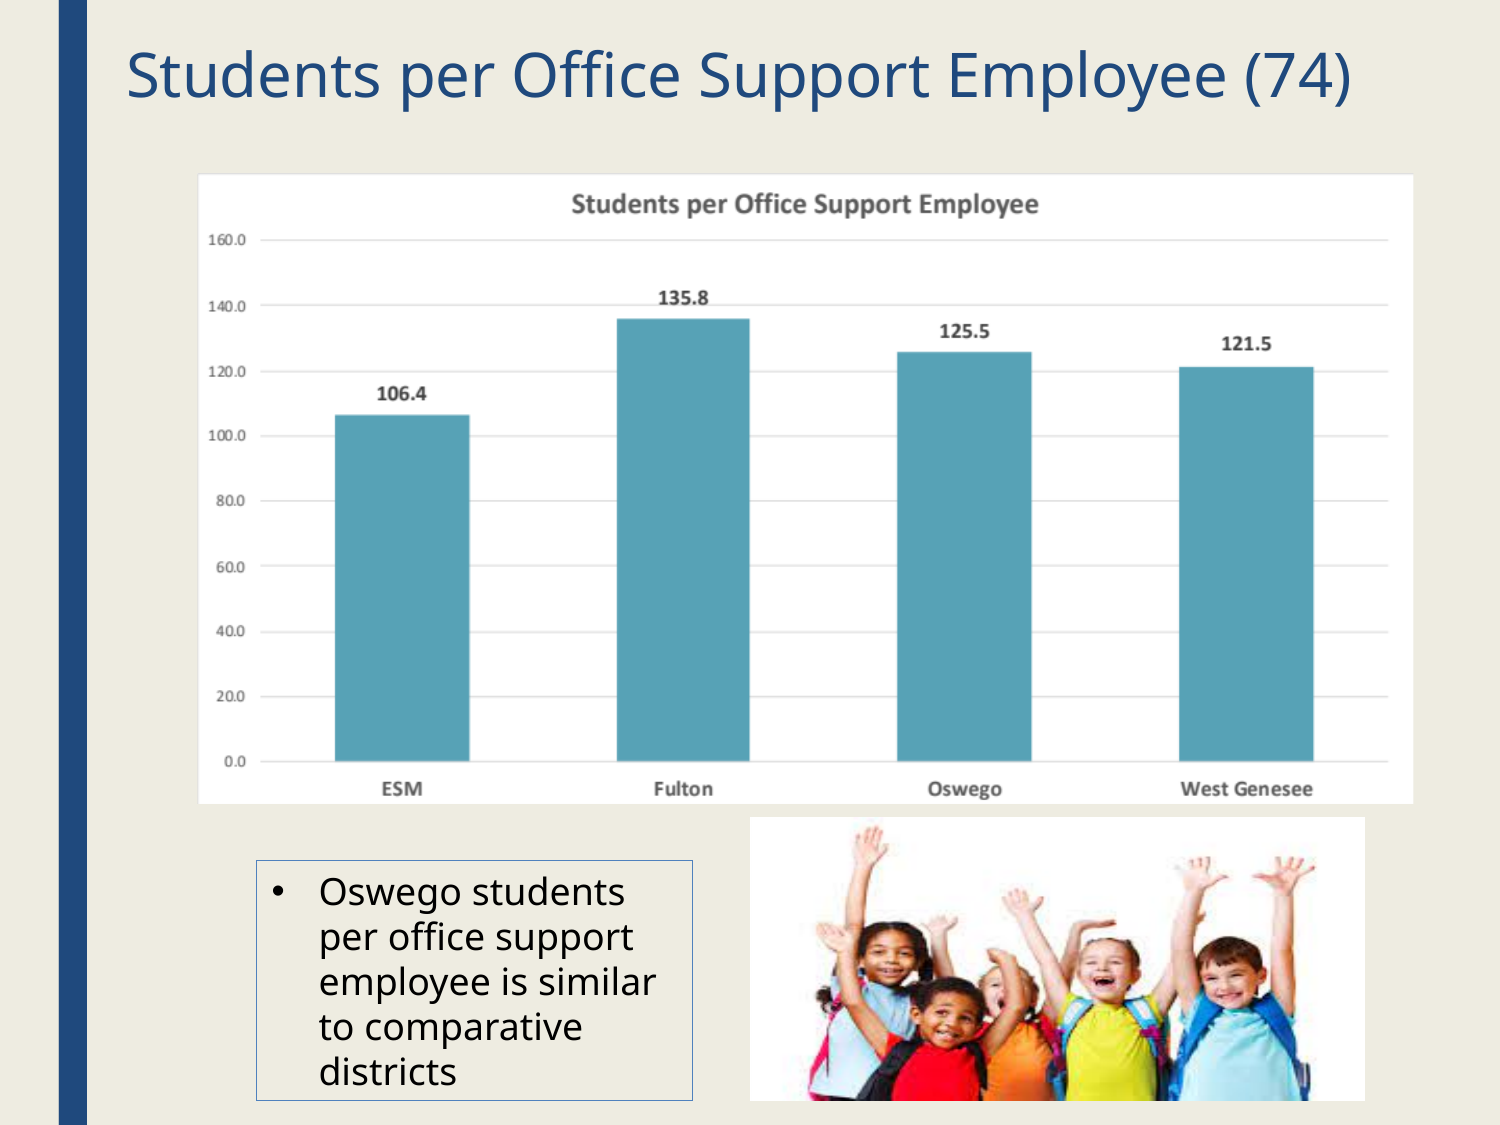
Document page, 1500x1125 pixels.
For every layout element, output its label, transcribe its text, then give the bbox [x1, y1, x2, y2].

picture [197, 173, 1414, 804]
title Students per Office Support Employee (74) [110, 37, 1500, 174]
picture [749, 817, 1365, 1101]
text_box Oswego students per office support employee is similar to comparative districts [256, 860, 693, 1101]
